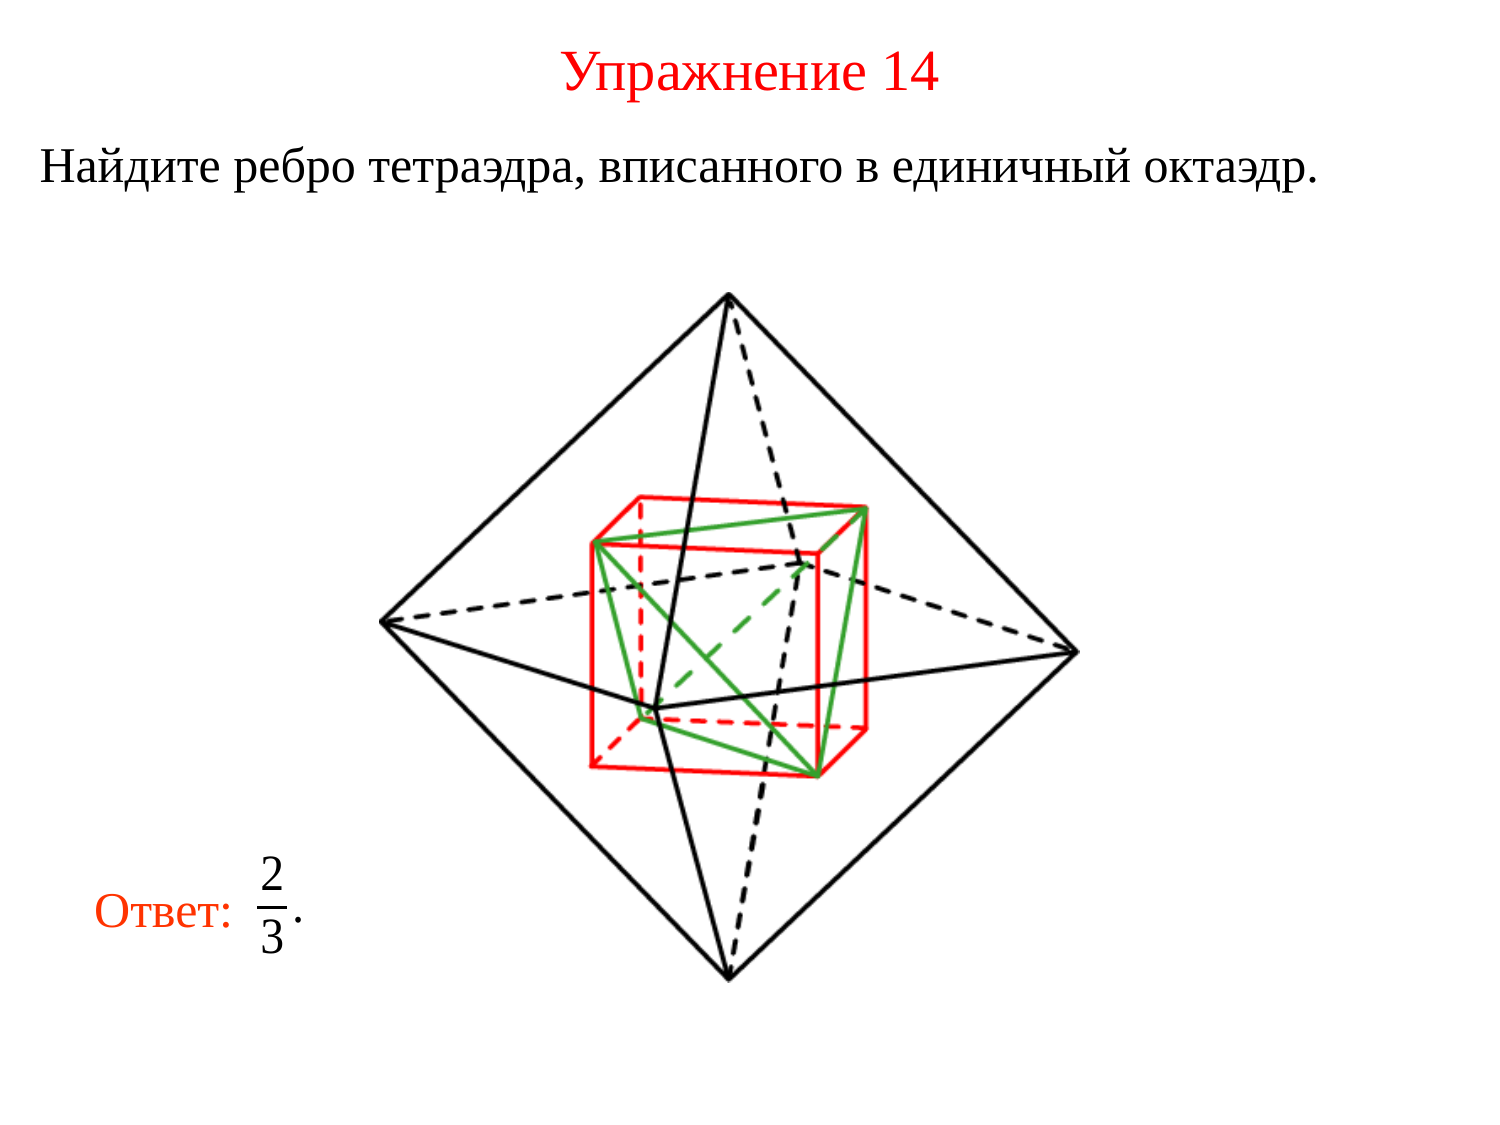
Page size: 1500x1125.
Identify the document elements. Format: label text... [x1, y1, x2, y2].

picture [379, 292, 1080, 984]
text_box Найдите ребро тетраэдра, вписанного в единичный октаэдр. [24, 124, 1438, 200]
text_box Упражнение 14 [454, 24, 1046, 110]
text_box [79, 845, 630, 967]
